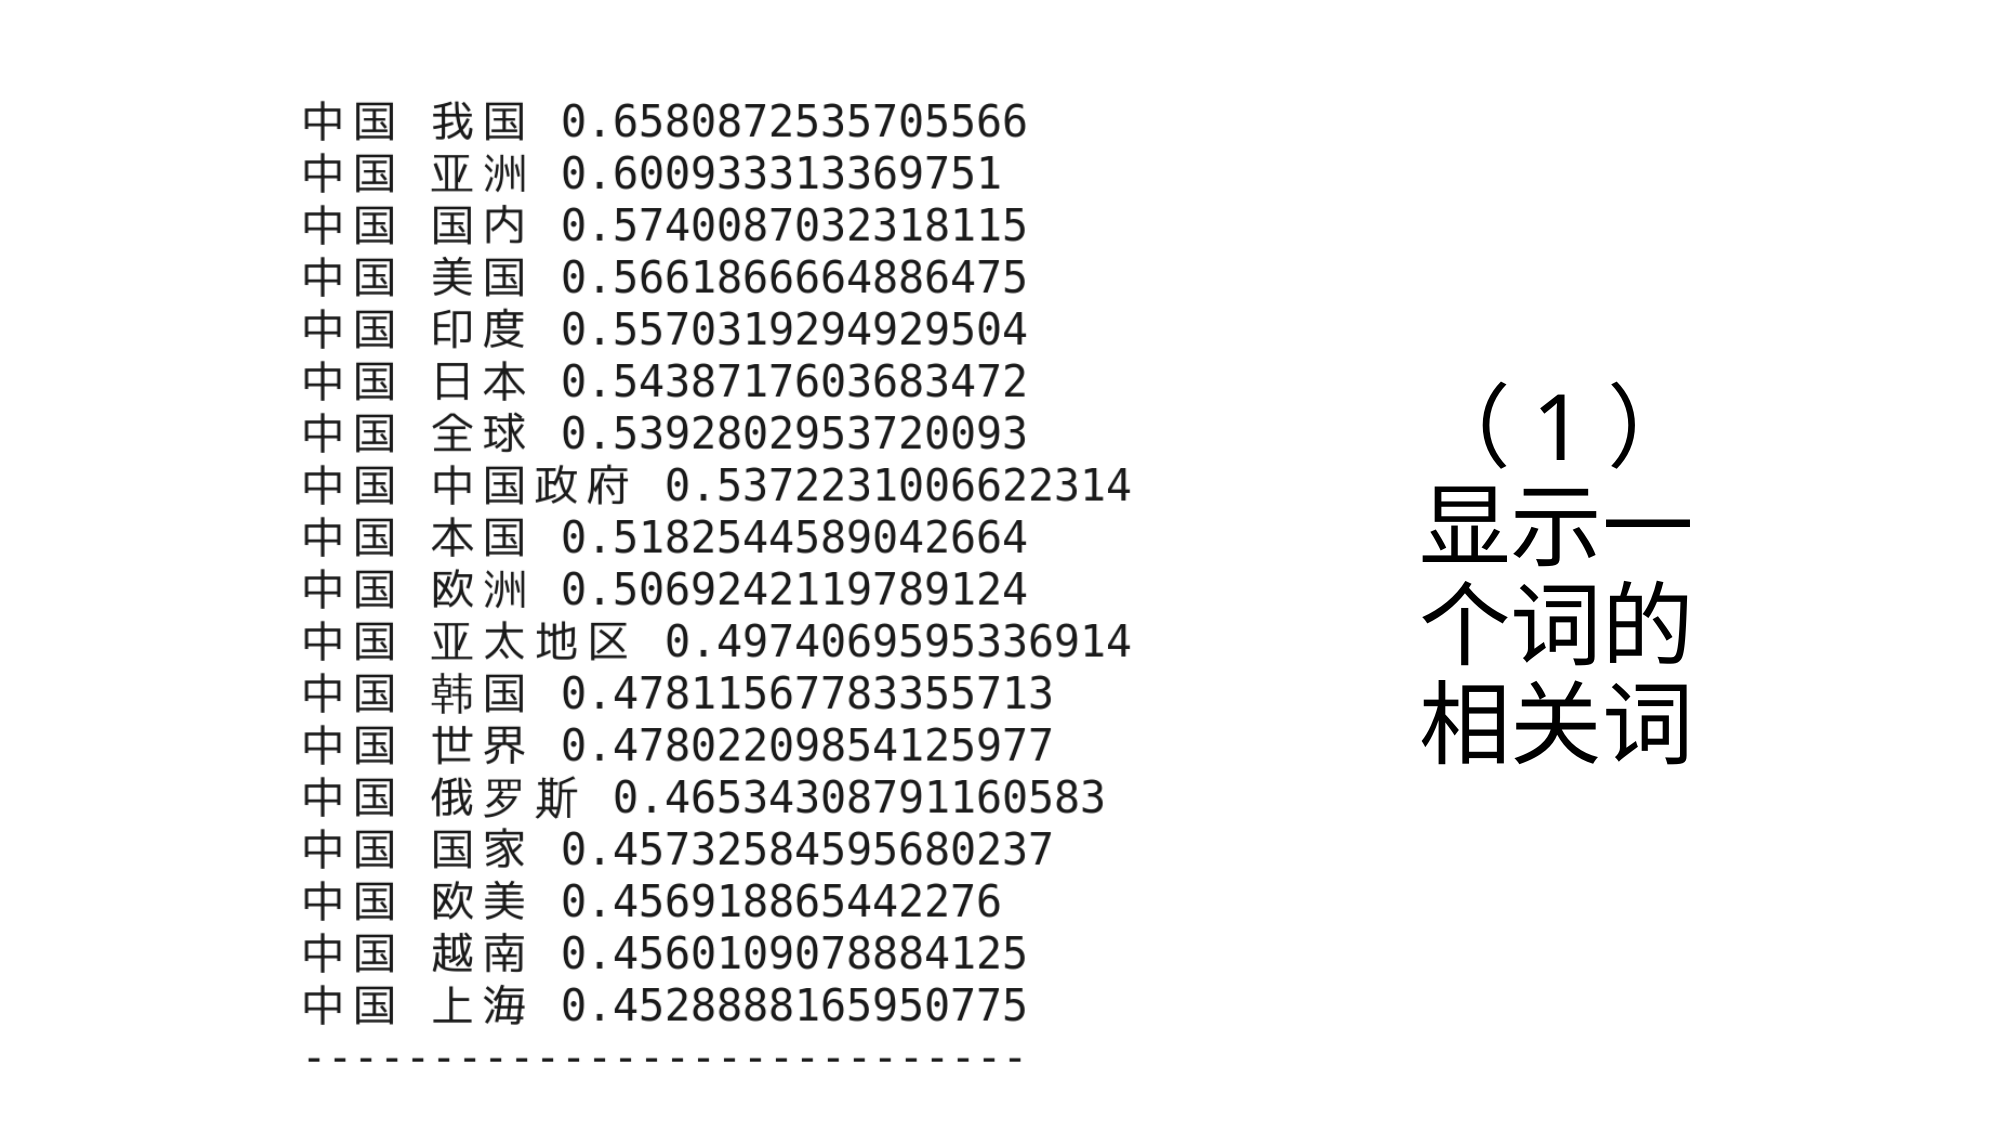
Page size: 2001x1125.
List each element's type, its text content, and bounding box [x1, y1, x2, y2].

picture [299, 76, 1238, 1082]
title （1）显示一个词的相关词 [1404, 132, 1716, 1027]
